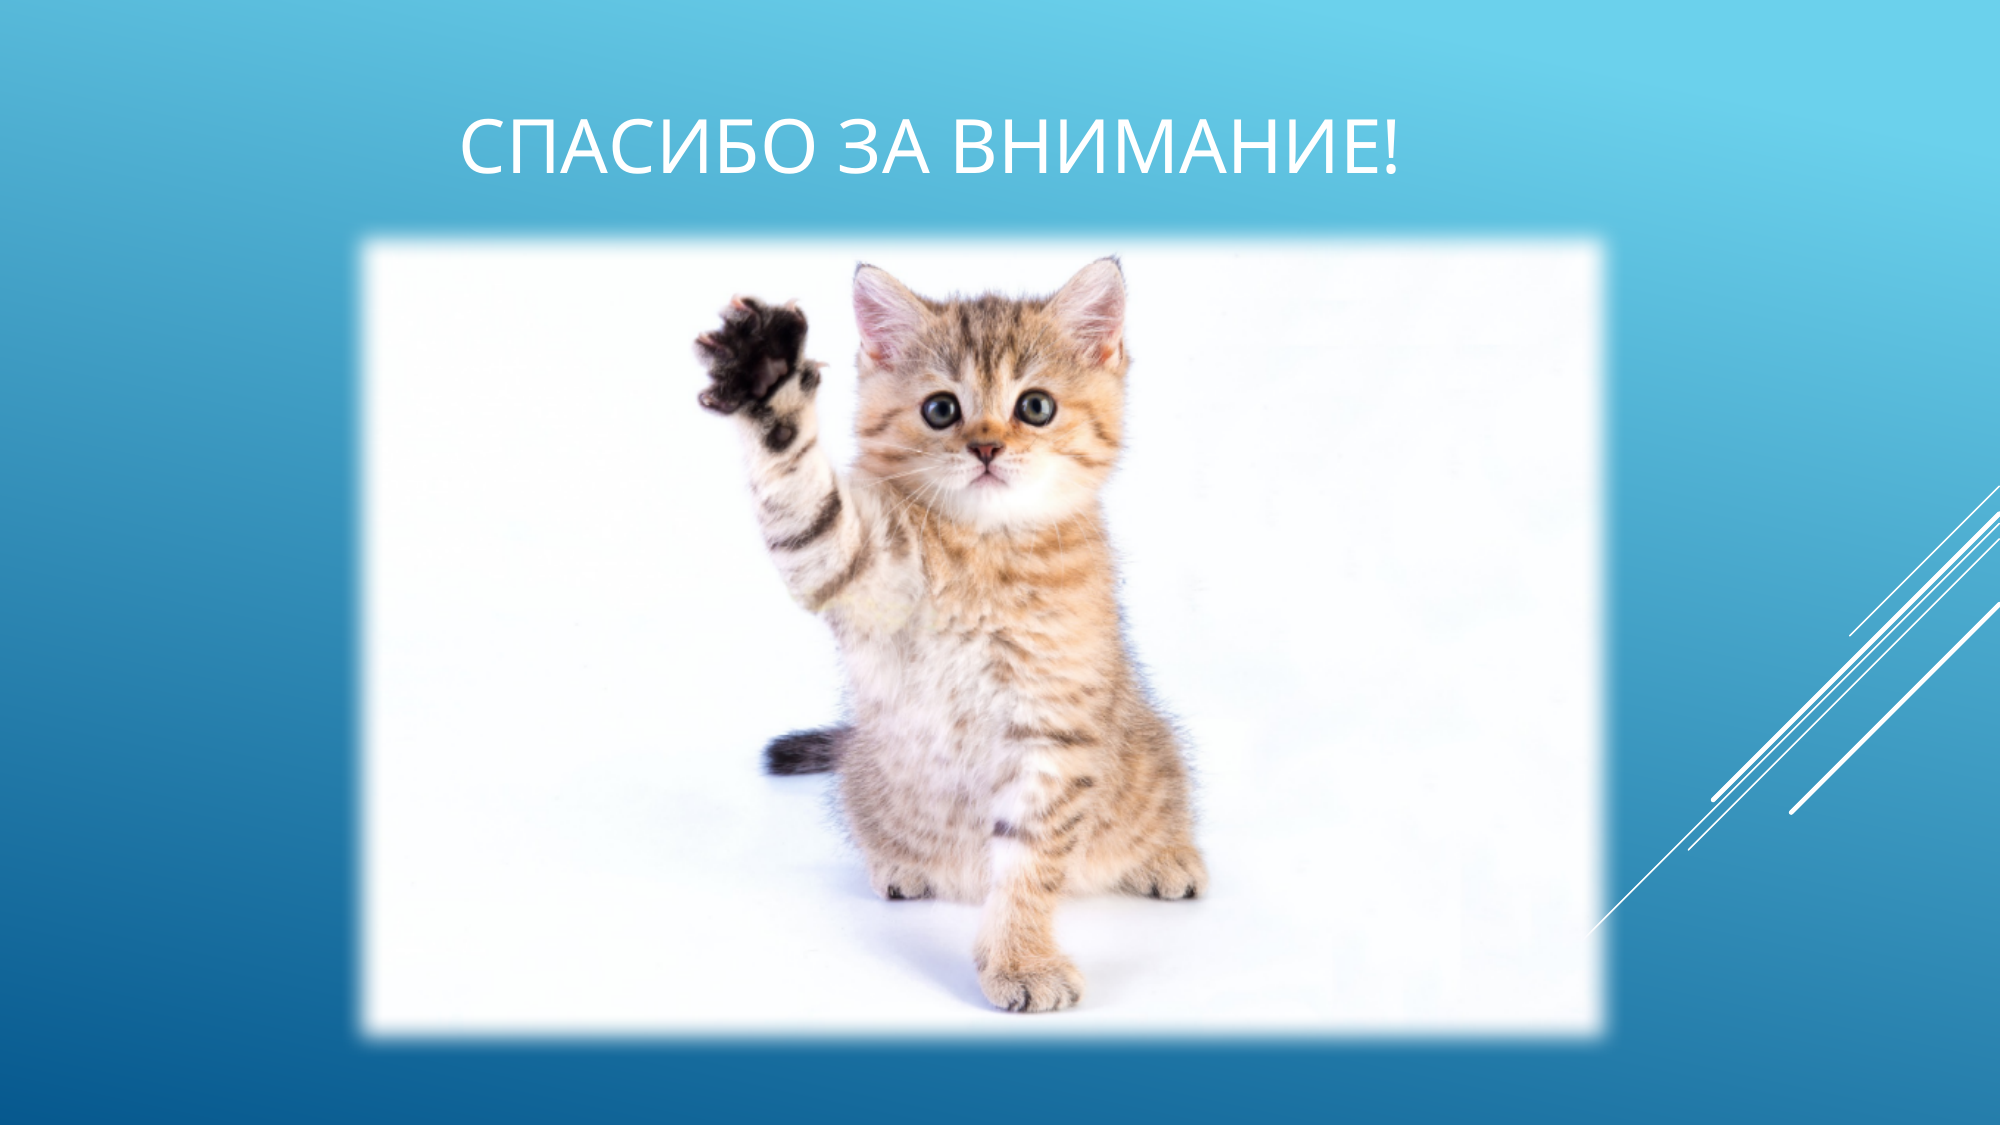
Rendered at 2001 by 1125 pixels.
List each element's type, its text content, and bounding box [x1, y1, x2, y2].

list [340, 217, 1626, 1059]
title Спасибо за внимание! [443, 19, 1844, 268]
